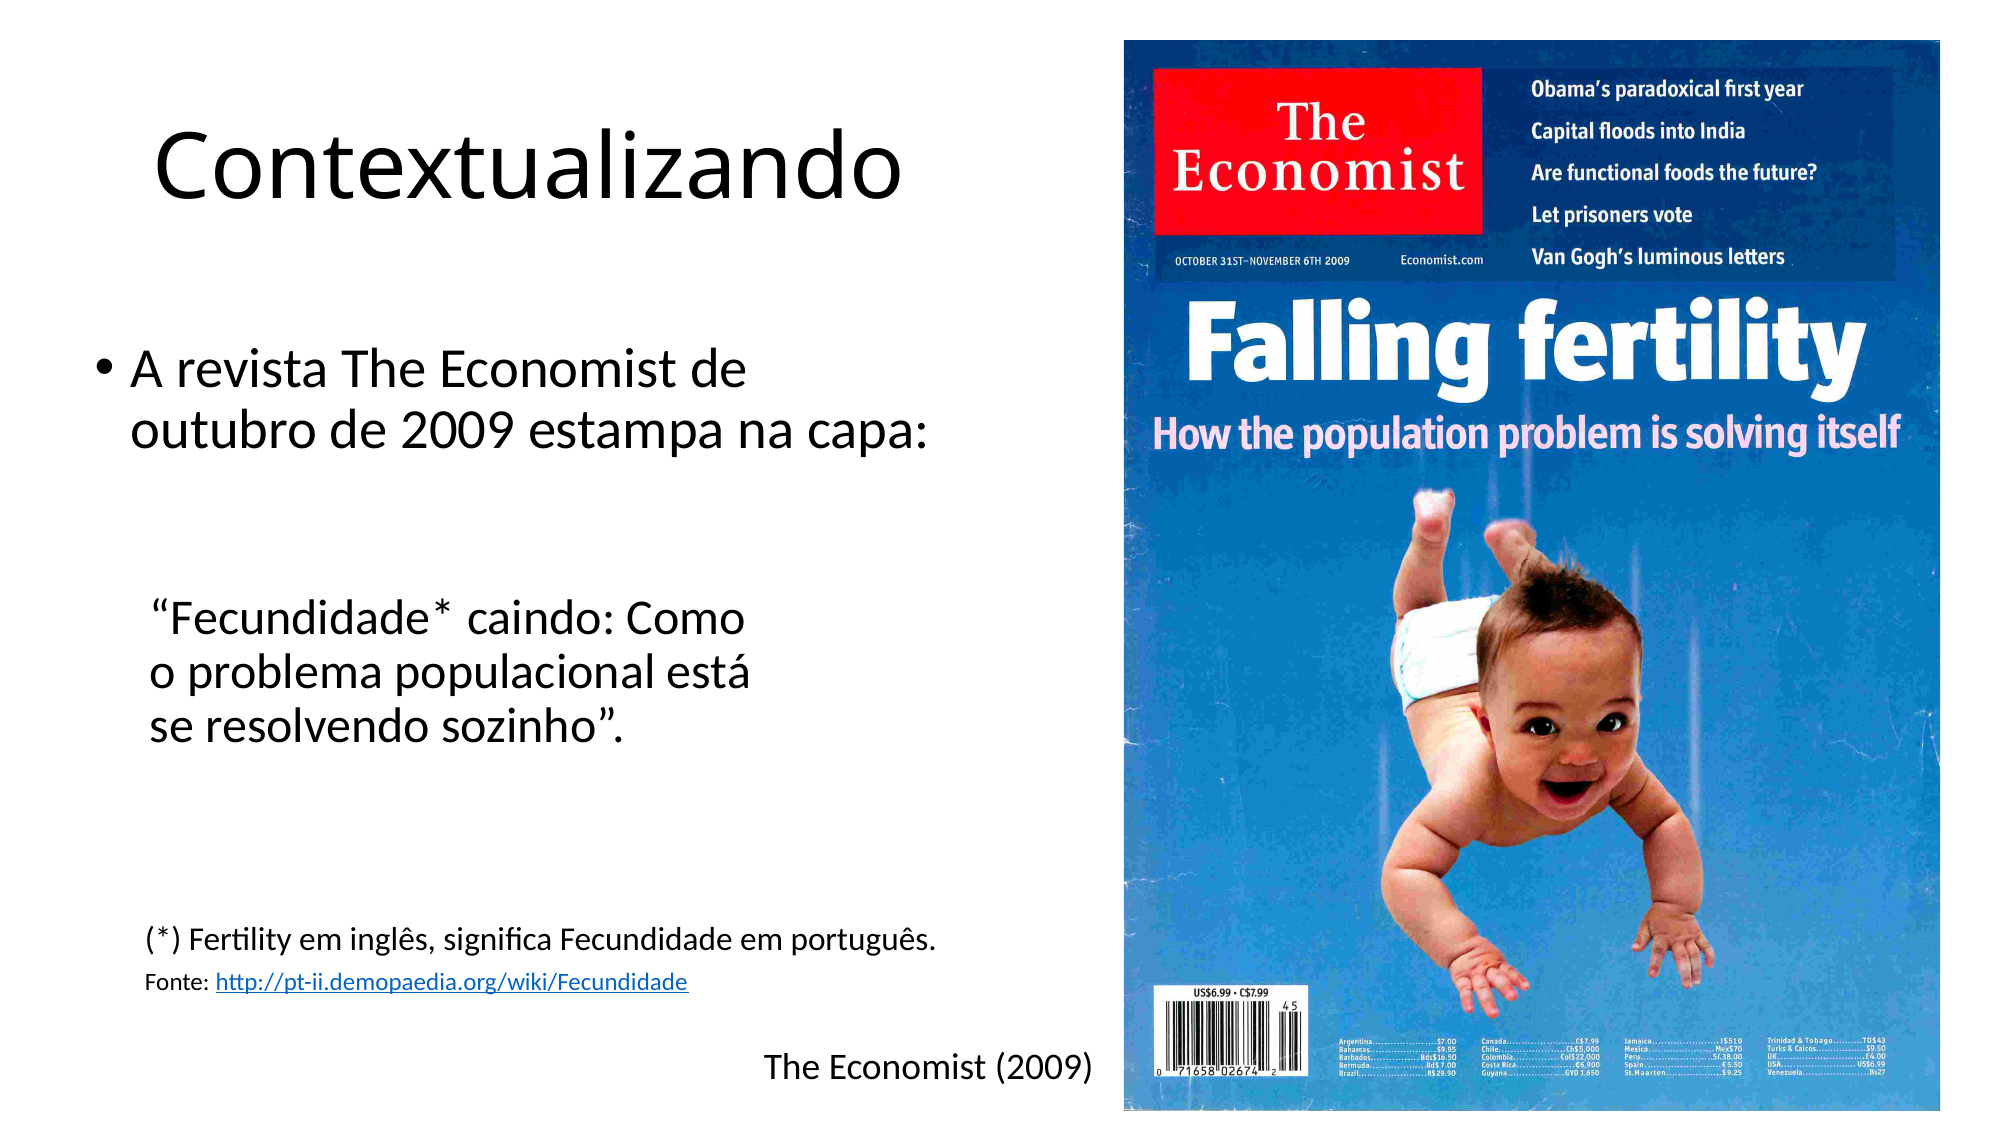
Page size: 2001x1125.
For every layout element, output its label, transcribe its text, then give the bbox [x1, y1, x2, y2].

picture [1123, 40, 1941, 1111]
list A revista The Economist de outubro de 2009 estampa na capa: [79, 331, 946, 530]
title Contextualizando [137, 59, 934, 278]
text_box The Economist (2009) [748, 1034, 1119, 1095]
text_box “Fecundidade* caindo: Como o problema populacional está se resolvendo sozinho”. [59, 583, 780, 783]
text_box (*) Fertility em inglês, significa Fecundidade em português. Fonte: http://pt-ii.demopaedia.org/wiki/Fecundidade [55, 914, 1017, 1016]
